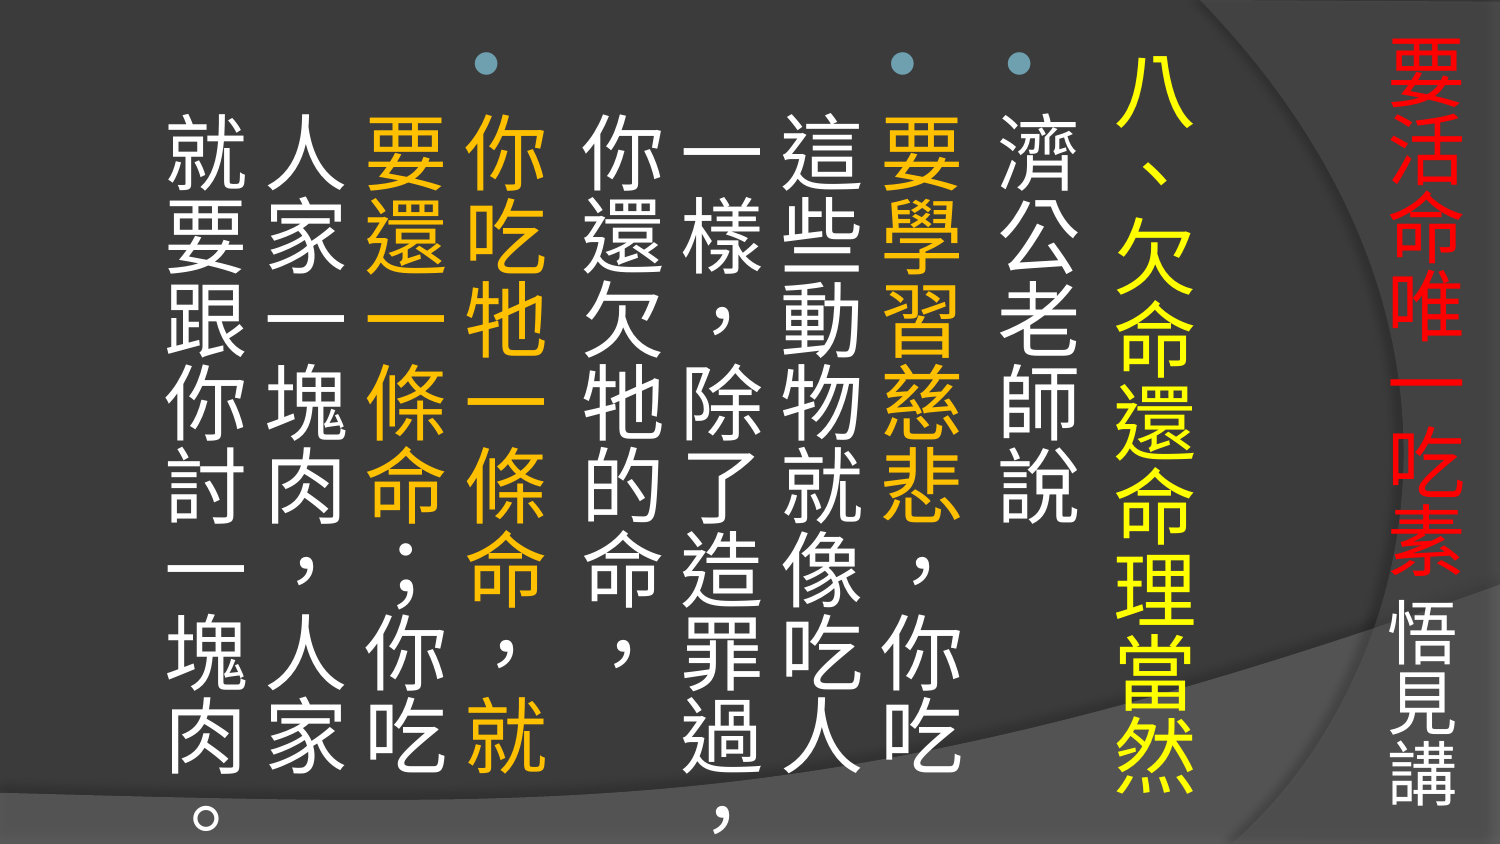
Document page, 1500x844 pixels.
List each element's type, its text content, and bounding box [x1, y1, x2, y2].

title 要活命唯一吃素 悟見講 [1364, 21, 1483, 820]
list 八、欠命還命理當然 濟公老師說 要學習慈悲，你吃這些動物就像吃人一樣，除了造罪過，你還欠牠的命， 你吃牠一條命，就要還一條命；你吃人家一塊肉，人家就要跟你討一塊肉。 [29, 27, 1365, 820]
